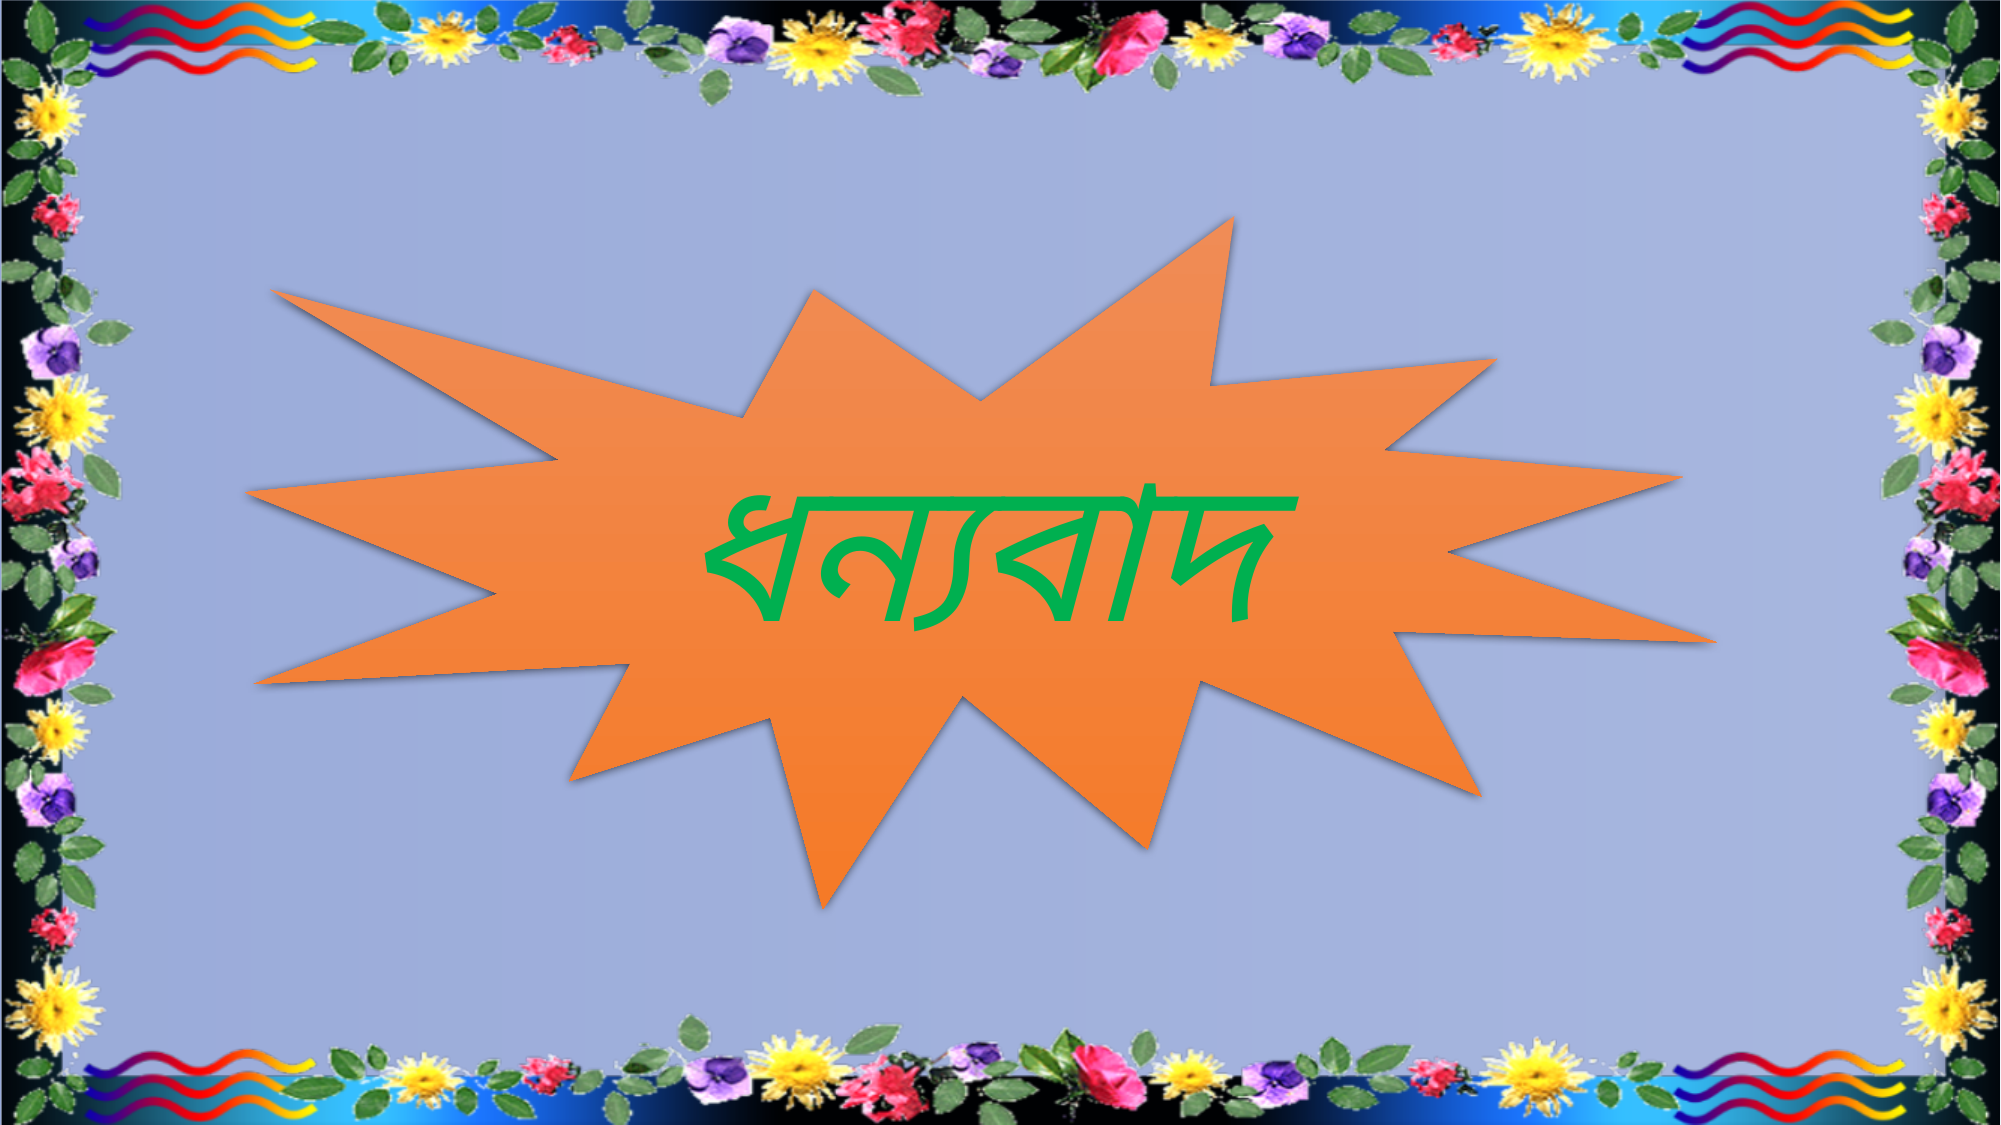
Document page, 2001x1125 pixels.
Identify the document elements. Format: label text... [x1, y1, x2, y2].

text_box ধন্যবাদ [253, 616, 437, 684]
text_box ধন্যবাদ [269, 289, 437, 388]
text_box ধন্যবাদ [1563, 591, 1717, 643]
text_box ধন্যবাদ [244, 472, 437, 570]
picture [3, 0, 2000, 1125]
text_box ধন্যবাদ [1563, 466, 1683, 515]
